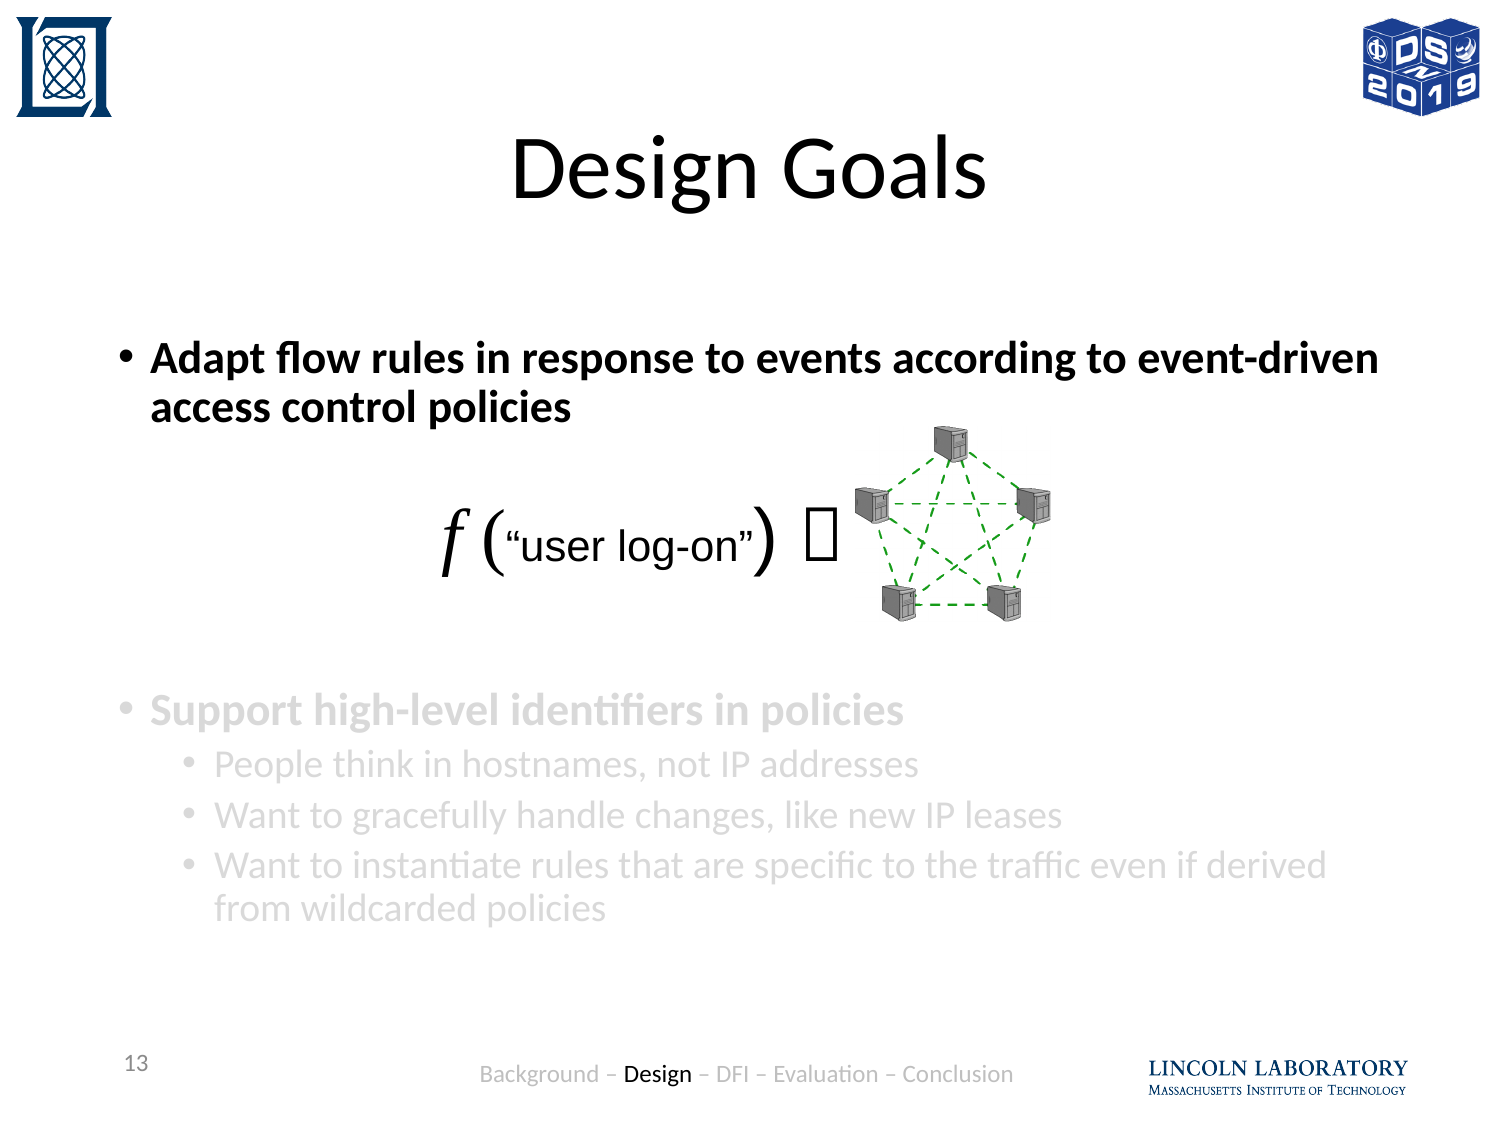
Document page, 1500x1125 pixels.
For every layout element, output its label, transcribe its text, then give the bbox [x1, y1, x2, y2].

slide_number 13 [108, 1031, 446, 1092]
picture [16, 17, 112, 117]
picture [1362, 17, 1480, 117]
text_box f (“user log-on”)  [426, 479, 855, 584]
list Adapt flow rules in response to events according to event-driven access control policies Support high-level identifiers in policies People think in hostnames, not IP addresses Want to gracefully handle changes, like new IP leases Want to instantiate rules that are specific to the traffic even if derived from wildcarded policies [103, 326, 1397, 939]
picture [855, 426, 1051, 622]
text_box Background – Design – DFI – Evaluation – Conclusion [409, 1050, 1091, 1095]
title Design Goals [103, 59, 1397, 278]
picture [1147, 1060, 1408, 1095]
